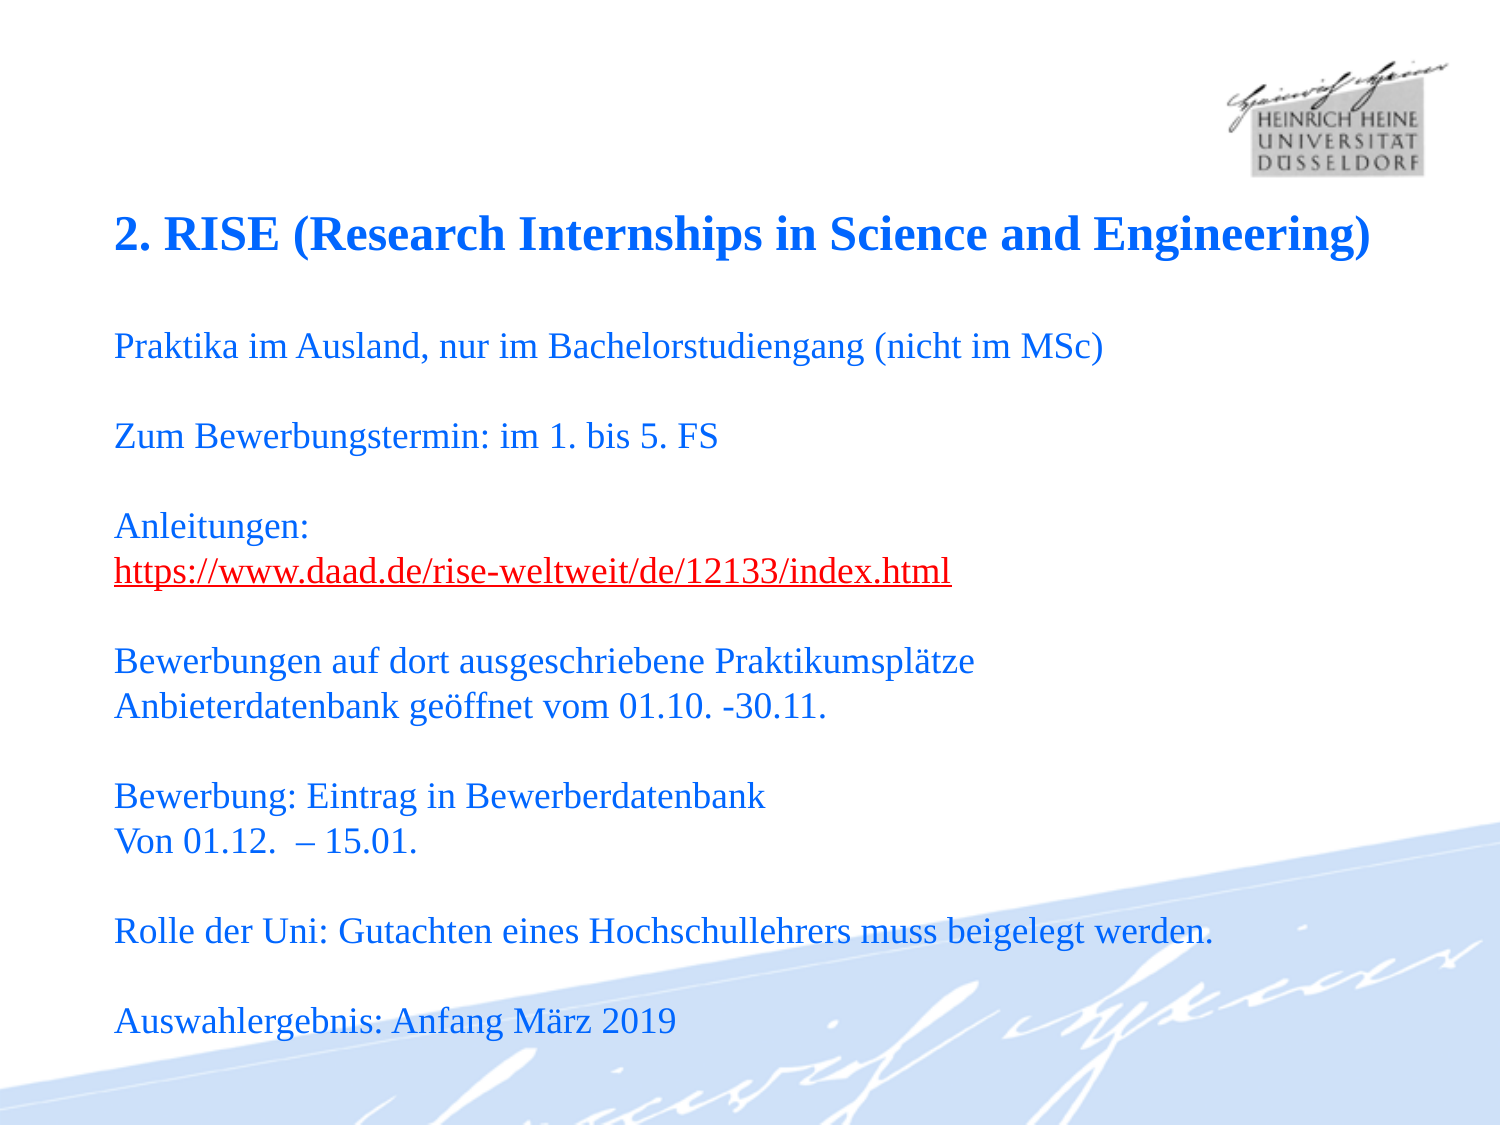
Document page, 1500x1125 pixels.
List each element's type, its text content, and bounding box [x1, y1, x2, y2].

text_box 2. RISE (Research Internships in Science and Engineering) Praktika im Ausland, nur im Bachelorstudiengang (nicht im MSc) Zum Bewerbungstermin: im 1. bis 5. FS Anleitungen: https://www.daad.de/rise-weltweit/de/12133/index.html Bewerbungen auf dort ausgeschriebene Praktikumsplätze Anbieterdatenbank geöffnet vom 01.10. -30.11. Bewerbung: Eintrag in Bewerberdatenbank Von 01.12. – 15.01. Rolle der Uni: Gutachten eines Hochschullehrers muss beigelegt werden. Auswahlergebnis: Anfang März 2019 [99, 193, 1387, 1048]
